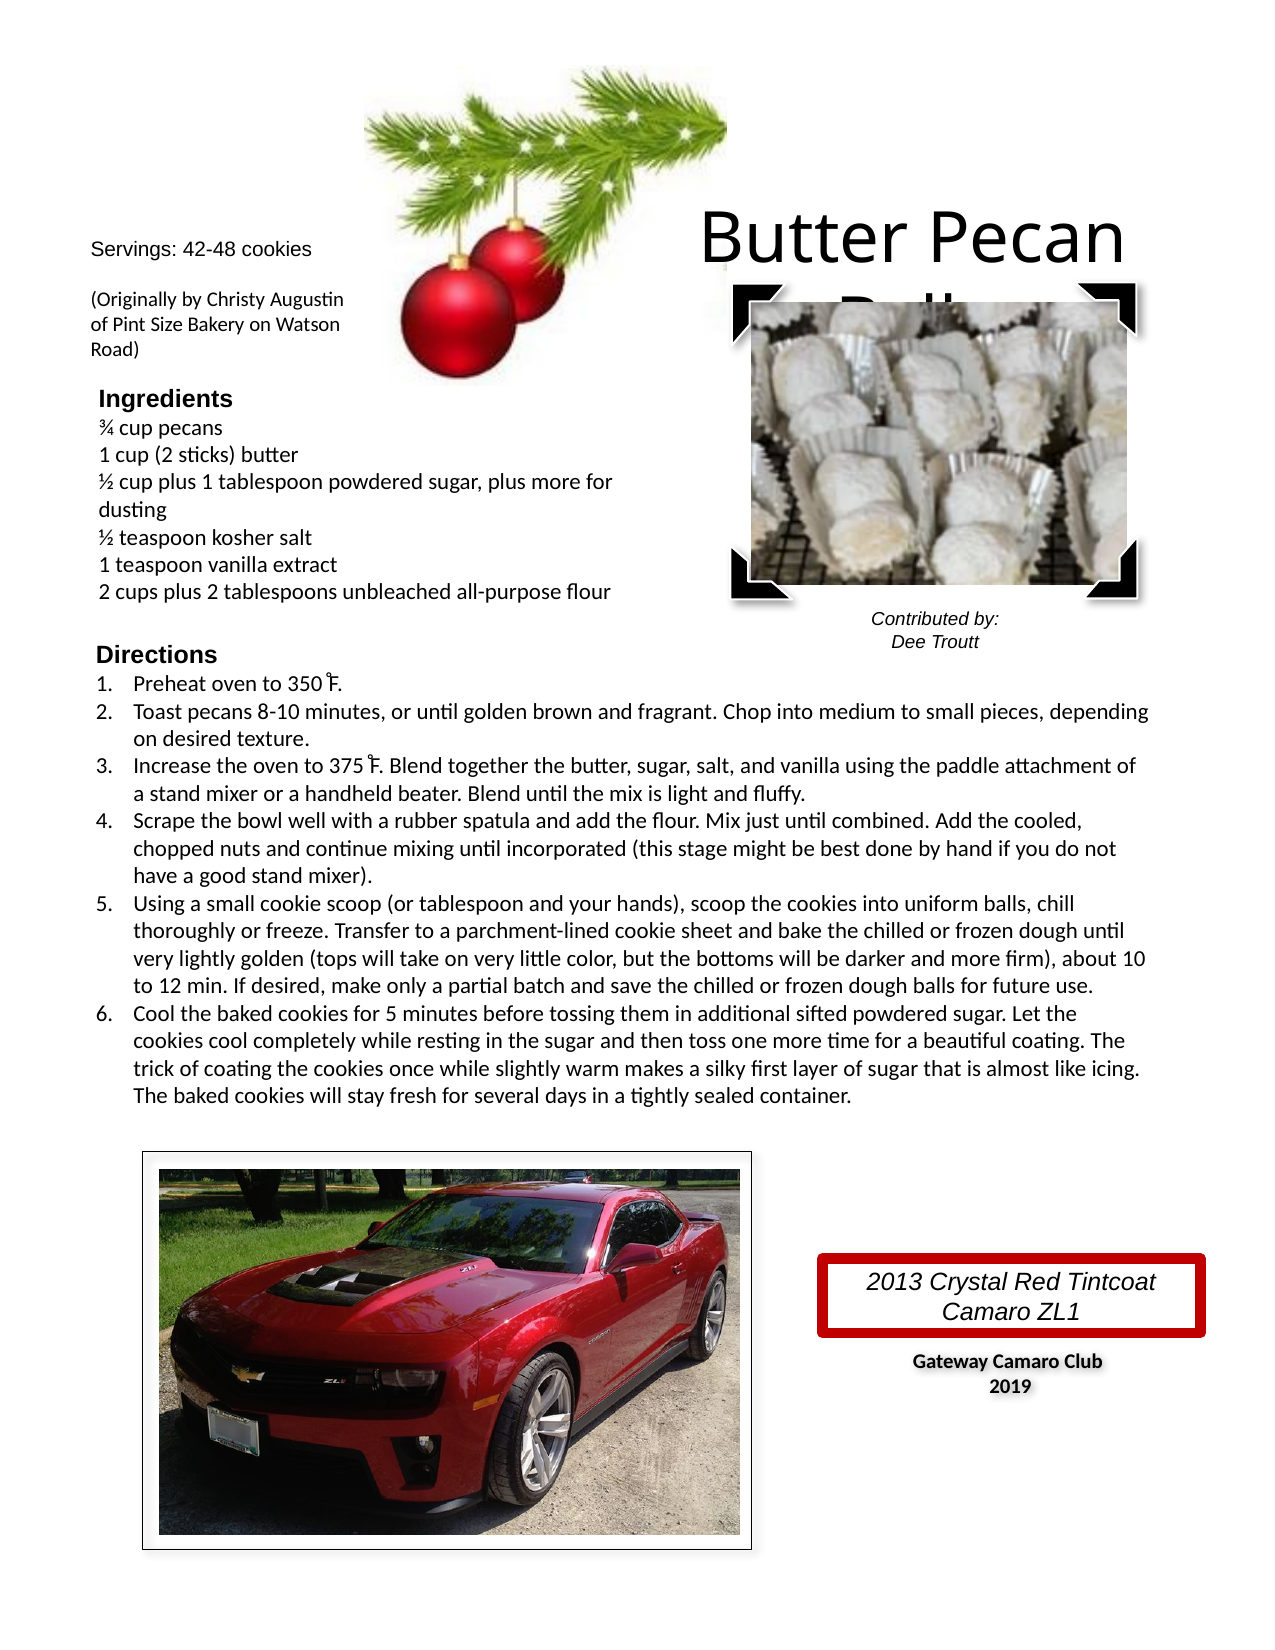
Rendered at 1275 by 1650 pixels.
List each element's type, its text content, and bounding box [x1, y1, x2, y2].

picture [750, 302, 1127, 585]
text_box [730, 281, 788, 348]
text_box Directions Preheat oven to 350 ̊F. Toast pecans 8-10 minutes, or until golden brown and fragrant. Chop into medium to small pieces, depending on desired texture. Increase the oven to 375 ̊F. Blend together the butter, sugar, salt, and vanilla using the paddle attachment of a stand mixer or a handheld beater. Blend until the mix is light and fluffy. Scrape the bowl well with a rubber spatula and add the flour. Mix just until combined. Add the cooled, chopped nuts and continue mixing until incorporated (this stage might be best done by hand if you do not have a good stand mixer). Using a small cookie scoop (or tablespoon and your hands), scoop the cookies into uniform balls, chill thoroughly or freeze. Transfer to a parchment-lined cookie sheet and bake the chilled or frozen dough until very lightly golden (tops will take on very little color, but the bottoms will be darker and more firm), about 10 to 12 min. If desired, make only a partial batch and save the chilled or frozen dough balls for future use. Cool the baked cookies for 5 minutes before tossing them in additional sifted powdered sugar. Let the cookies cool completely while resting in the sugar and then toss one more time for a beautiful coating. The trick of coating the cookies once while slightly warm makes a silky first layer of sugar that is almost like icing. The baked cookies will stay fresh for several days in a tightly sealed container. [81, 631, 1167, 1116]
text_box Gateway Camaro Club 2019 [818, 1339, 1203, 1405]
text_box Contributed by: Dee Troutt [746, 599, 1124, 660]
text_box [728, 543, 795, 602]
text_box Butter Pecan Balls [730, 184, 1213, 370]
text_box 2013 Crystal Red Tintcoat Camaro ZL1 [822, 1258, 1201, 1333]
text_box [1081, 534, 1140, 601]
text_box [142, 1151, 752, 1550]
text_box [1072, 280, 1139, 339]
text_box [111, 1165, 536, 1595]
picture [363, 65, 727, 386]
text_box Ingredients ¾ cup pecans 1 cup (2 sticks) butter ½ cup plus 1 tablespoon powdered sugar, plus more for dusting ½ teaspoon kosher salt 1 teaspoon vanilla extract 2 cups plus 2 tablespoons unbleached all-purpose flour [83, 393, 633, 612]
text_box Servings: 42-48 cookies (Originally by Christy Augustin of Pint Size Bakery on Watson Road) [75, 228, 363, 393]
